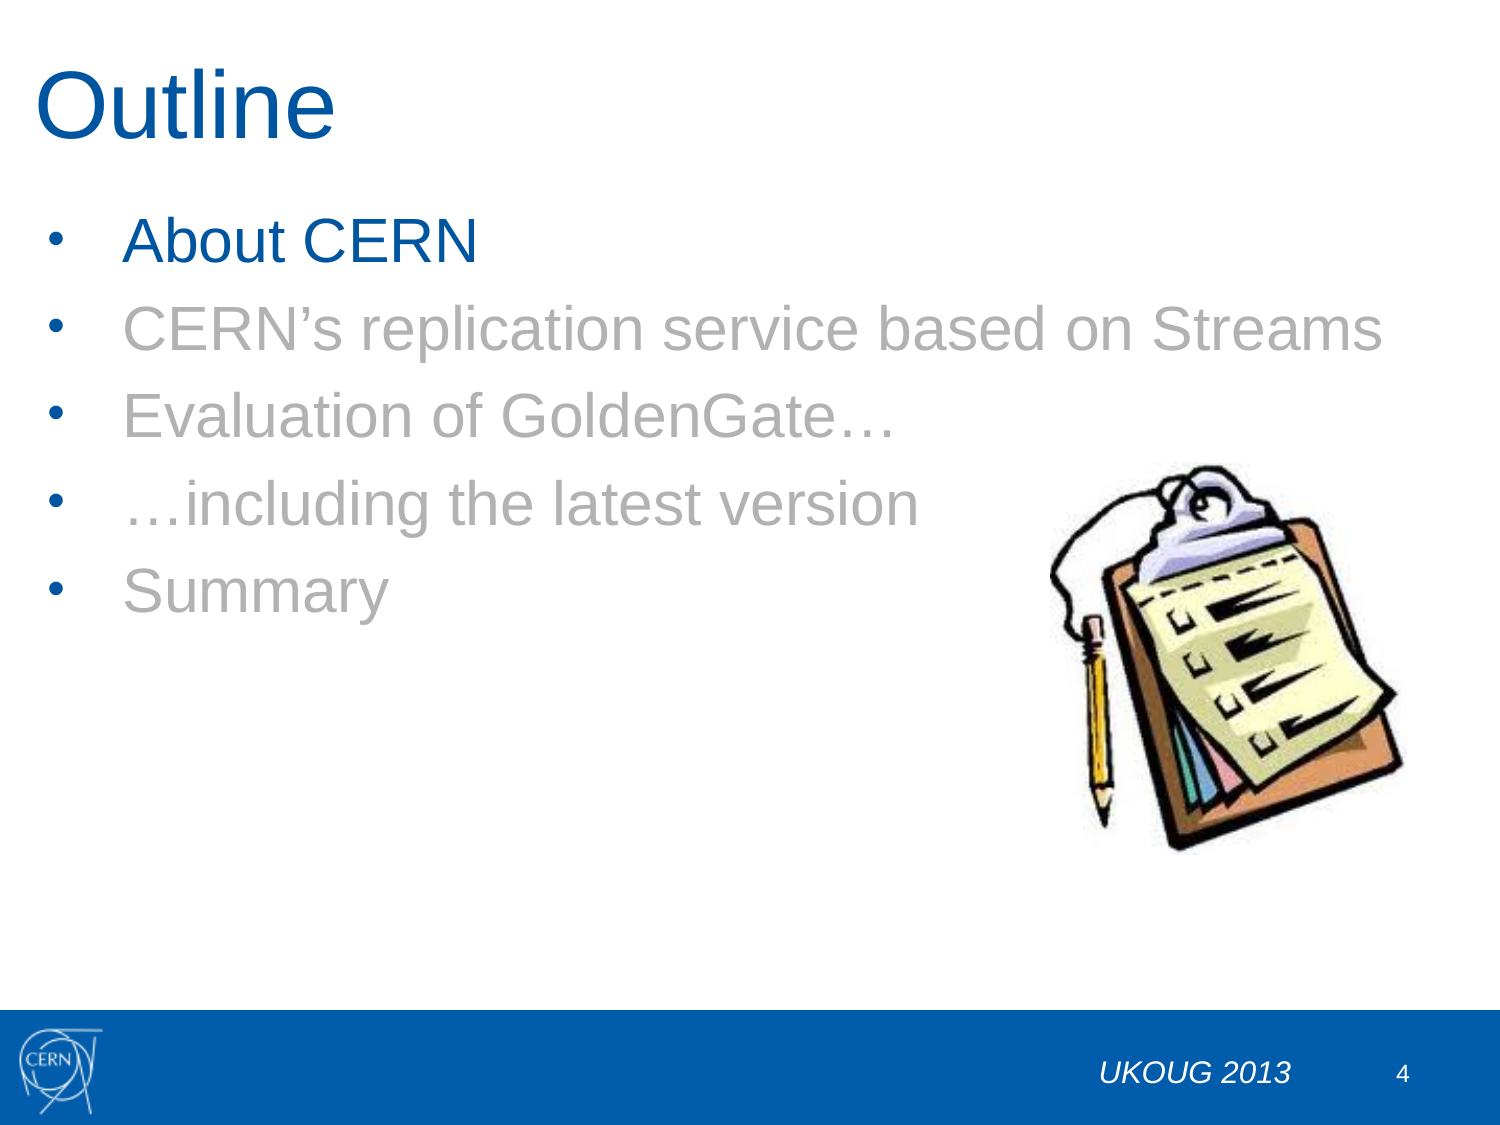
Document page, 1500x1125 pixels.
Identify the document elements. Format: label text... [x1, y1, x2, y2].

picture [1049, 462, 1407, 855]
footer UKOUG 2013 [500, 1041, 1307, 1102]
list About CERN CERN’s replication service based on Streams Evaluation of GoldenGate… …including the latest version Summary [26, 193, 1475, 995]
title Outline [26, 23, 1475, 178]
slide_number 4 [1342, 1042, 1425, 1103]
